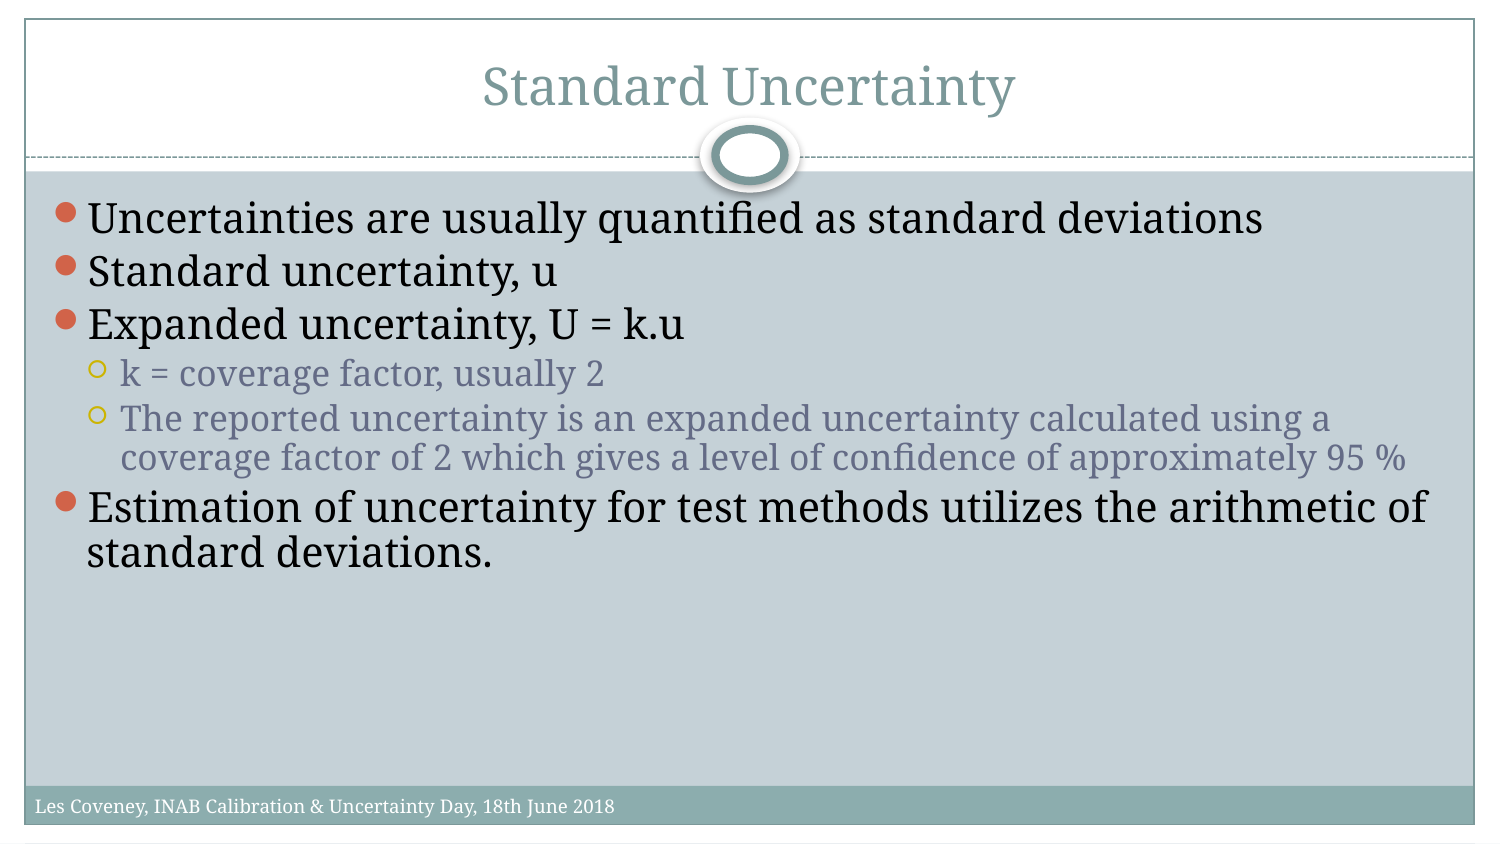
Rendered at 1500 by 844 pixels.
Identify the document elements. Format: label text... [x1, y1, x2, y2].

title Standard Uncertainty [49, 28, 1450, 122]
list Uncertainties are usually quantified as standard deviations Standard uncertainty, u Expanded uncertainty, U = k.u k = coverage factor, usually 2 The reported uncertainty is an expanded uncertainty calculated using a coverage factor of 2 which gives a level of confidence of approximately 95 % Estimation of uncertainty for test methods utilizes the arithmetic of standard deviations. [41, 191, 1450, 754]
footer Les Coveney, INAB Calibration & Uncertainty Day, 18th June 2018 [23, 788, 830, 834]
